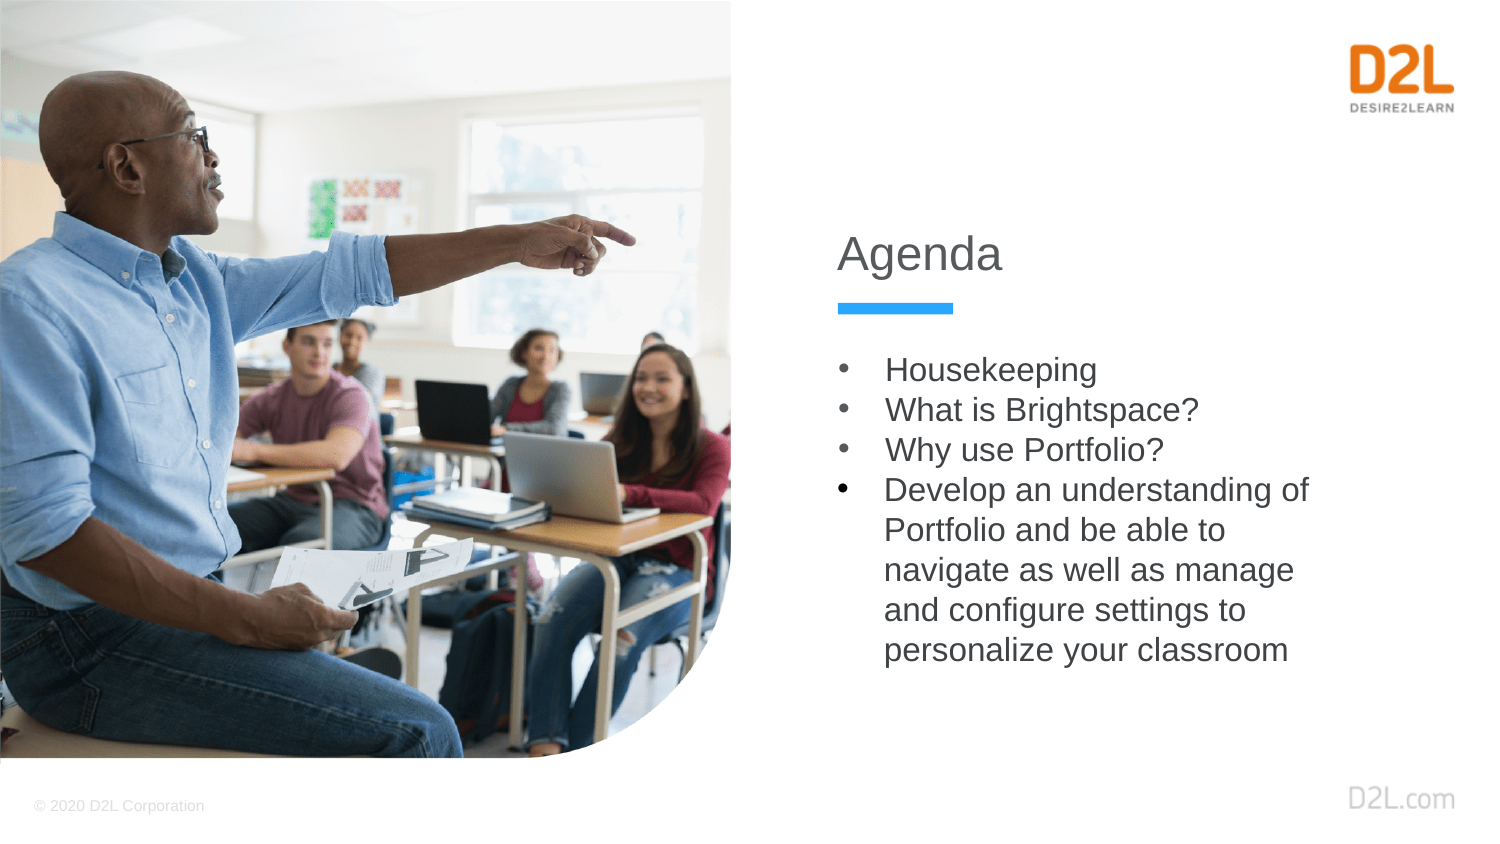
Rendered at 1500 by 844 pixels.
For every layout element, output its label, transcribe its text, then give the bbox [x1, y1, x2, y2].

text_box Agenda [825, 220, 1206, 287]
picture [0, 0, 1500, 844]
text_box Housekeeping What is Brightspace? Why use Portfolio? Develop an understanding of Portfolio and be able to navigate as well as manage and configure settings to personalize your classroom [825, 342, 1355, 501]
text_box [837, 302, 954, 315]
